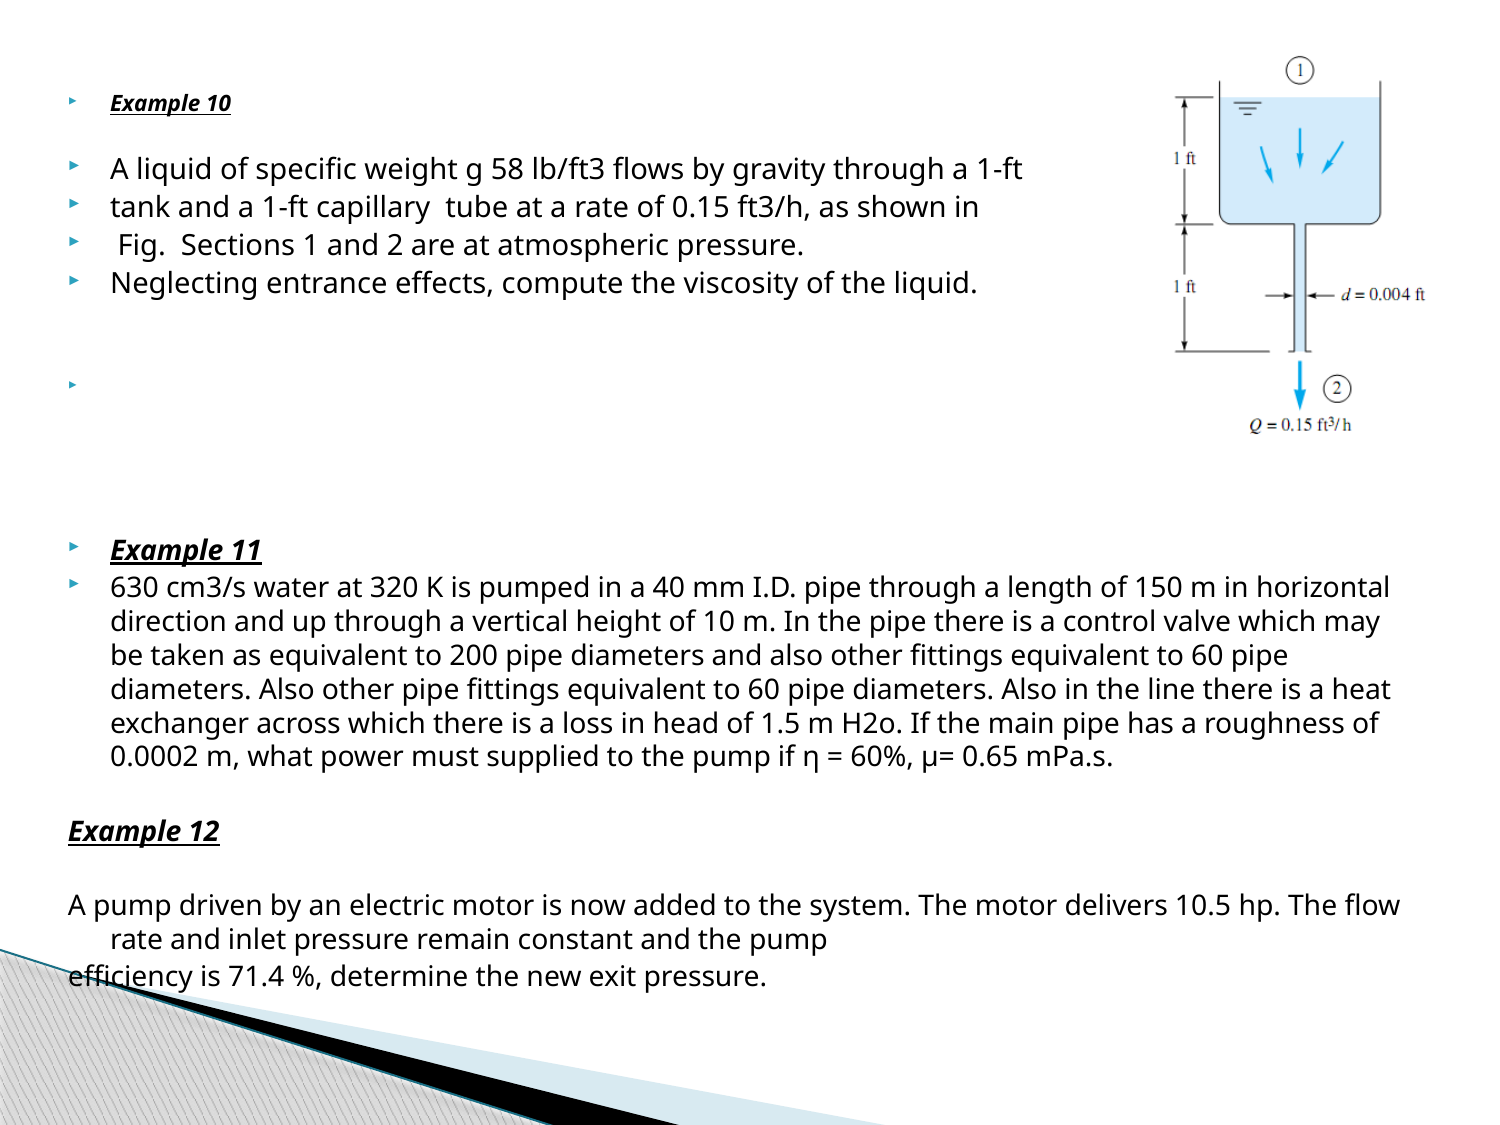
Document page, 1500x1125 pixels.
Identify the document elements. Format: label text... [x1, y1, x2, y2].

list Example 10 A liquid of specific weight g 58 lb/ft3 flows by gravity through a 1-ft tank and a 1-ft capillary tube at a rate of 0.15 ft3/h, as shown in Fig. Sections 1 and 2 are at atmospheric pressure. Neglecting entrance effects, compute the viscosity of the liquid. Example 11 630 cm3/s water at 320 K is pumped in a 40 mm I.D. pipe through a length of 150 m in horizontal direction and up through a vertical height of 10 m. In the pipe there is a control valve which may be taken as equivalent to 200 pipe diameters and also other fittings equivalent to 60 pipe diameters. Also other pipe fittings equivalent to 60 pipe diameters. Also in the line there is a heat exchanger across which there is a loss in head of 1.5 m H2o. If the main pipe has a roughness of 0.0002 m, what power must supplied to the pump if η = 60%, μ= 0.65 mPa.s. Example 12 A pump driven by an electric motor is now added to the system. The motor delivers 10.5 hp. The flow rate and inlet pressure remain constant and the pump efficiency is 71.4 %, determine the new exit pressure. [35, 82, 1421, 1032]
picture [1159, 46, 1437, 453]
